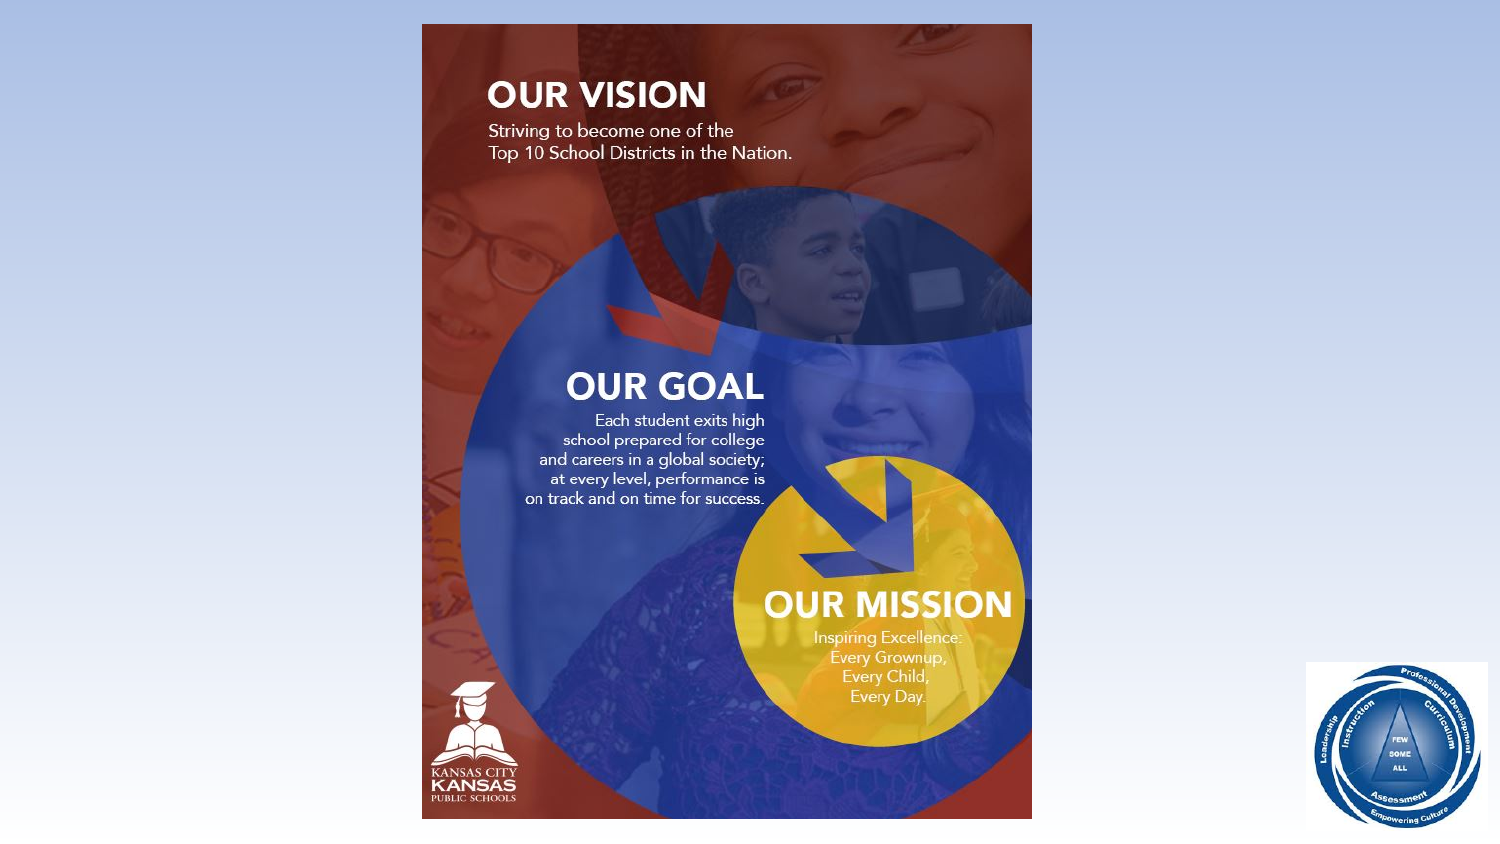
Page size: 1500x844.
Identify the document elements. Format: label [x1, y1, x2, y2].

picture [422, 24, 1032, 819]
picture [1306, 662, 1488, 831]
